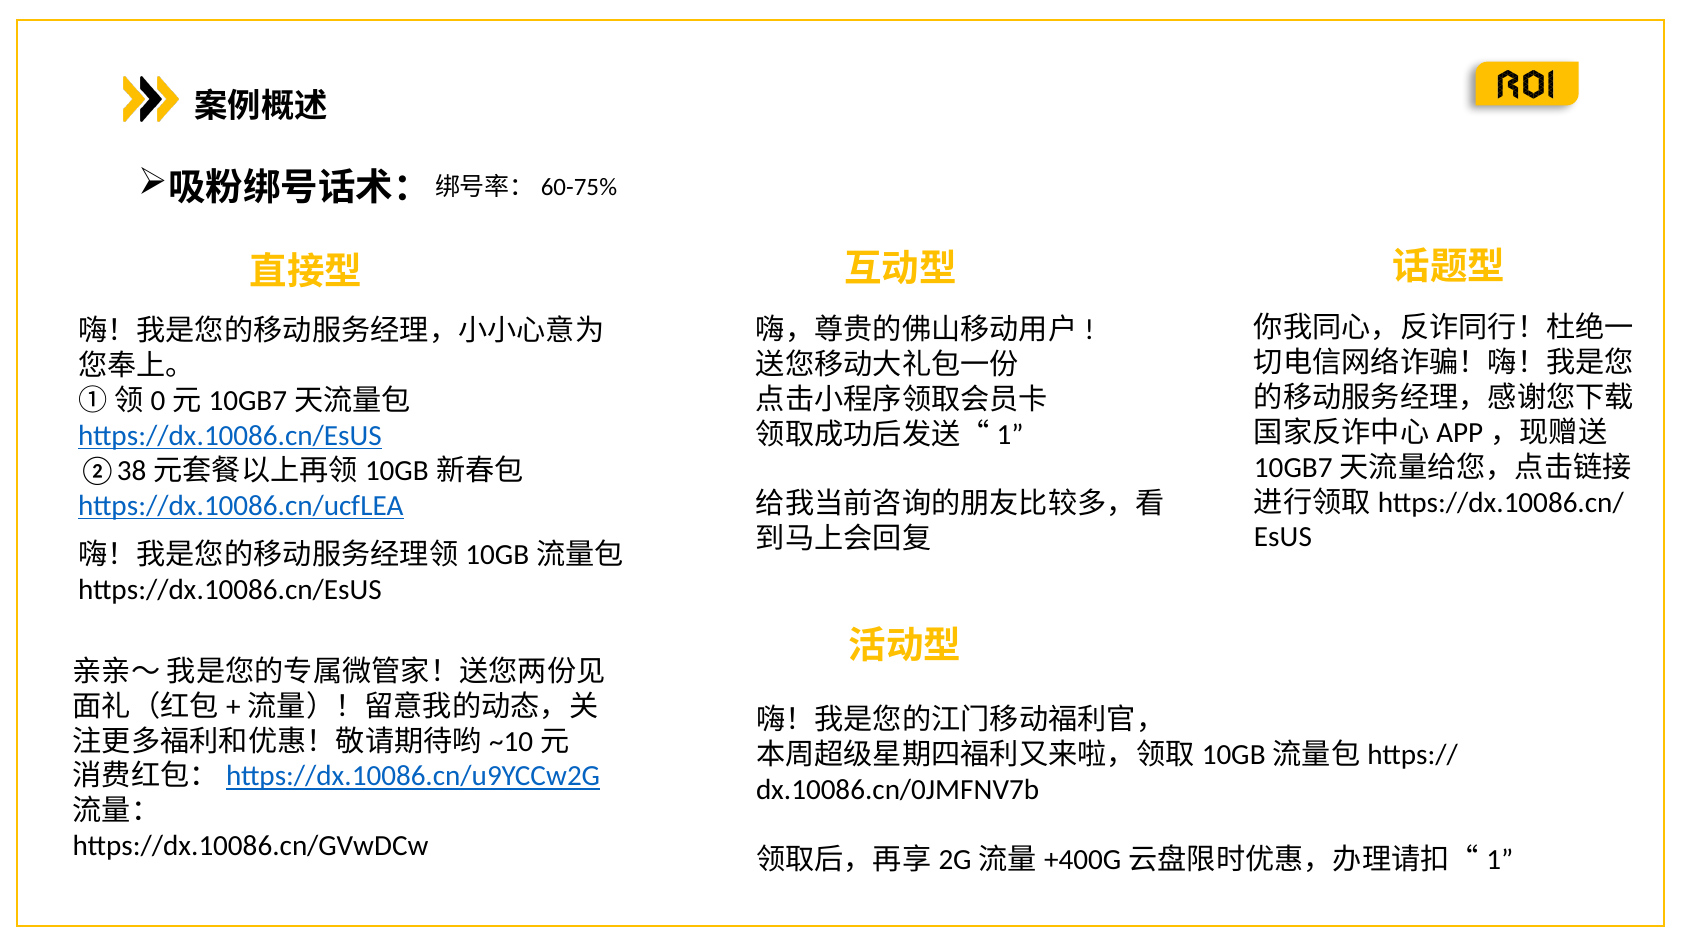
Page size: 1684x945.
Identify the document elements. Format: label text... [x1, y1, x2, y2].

text_box 亲亲～ 我是您的专属微管家！送您两份见面礼（红包+流量）！留意我的动态，关注更多福利和优惠！敬请期待哟~10元 消费红包：https://dx.10086.cn/u9YCCw2G 流量： https://dx.10086.cn/GVwDCw [57, 644, 630, 869]
text_box [16, 19, 1665, 927]
text_box 话题型 [1377, 234, 1521, 295]
text_box 互动型 [829, 236, 972, 297]
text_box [1475, 61, 1579, 106]
text_box 你我同心，反诈同行！杜绝一切电信网络诈骗！嗨！我是您的移动服务经理，感谢您下载国家反诈中心APP，现赠送10GB7天流量给您，点击链接进行领取https://dx.10086.cn/EsUS [1239, 300, 1654, 561]
text_box 嗨，尊贵的佛山移动用户! 送您移动大礼包一份 点击小程序领取会员卡 领取成功后发送“1” 给我当前咨询的朋友比较多，看到马上会回复 [741, 302, 1204, 563]
text_box 嗨！我是您的移动服务经理，小小心意为您奉上。 ①领0元10GB7天流量包https://dx.10086.cn/EsUS ②38元套餐以上再领10GB新春包https://dx.10086.cn/ucfLEA [63, 304, 636, 528]
text_box 嗨！我是您的移动服务经理领10GB流量包https://dx.10086.cn/EsUS [63, 528, 663, 613]
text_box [123, 76, 180, 122]
text_box 吸粉绑号话术： [123, 155, 1519, 216]
text_box 绑号率：60-75% [420, 163, 633, 209]
text_box 嗨！我是您的江门移动福利官， 本周超级星期四福利又来啦，领取10GB流量包https://dx.10086.cn/0JMFNV7b 领取后，再享2G流量+400G云盘限时优惠，办理请扣“1” [741, 692, 1575, 883]
text_box 活动型 [833, 614, 976, 674]
text_box 直接型 [234, 239, 378, 300]
